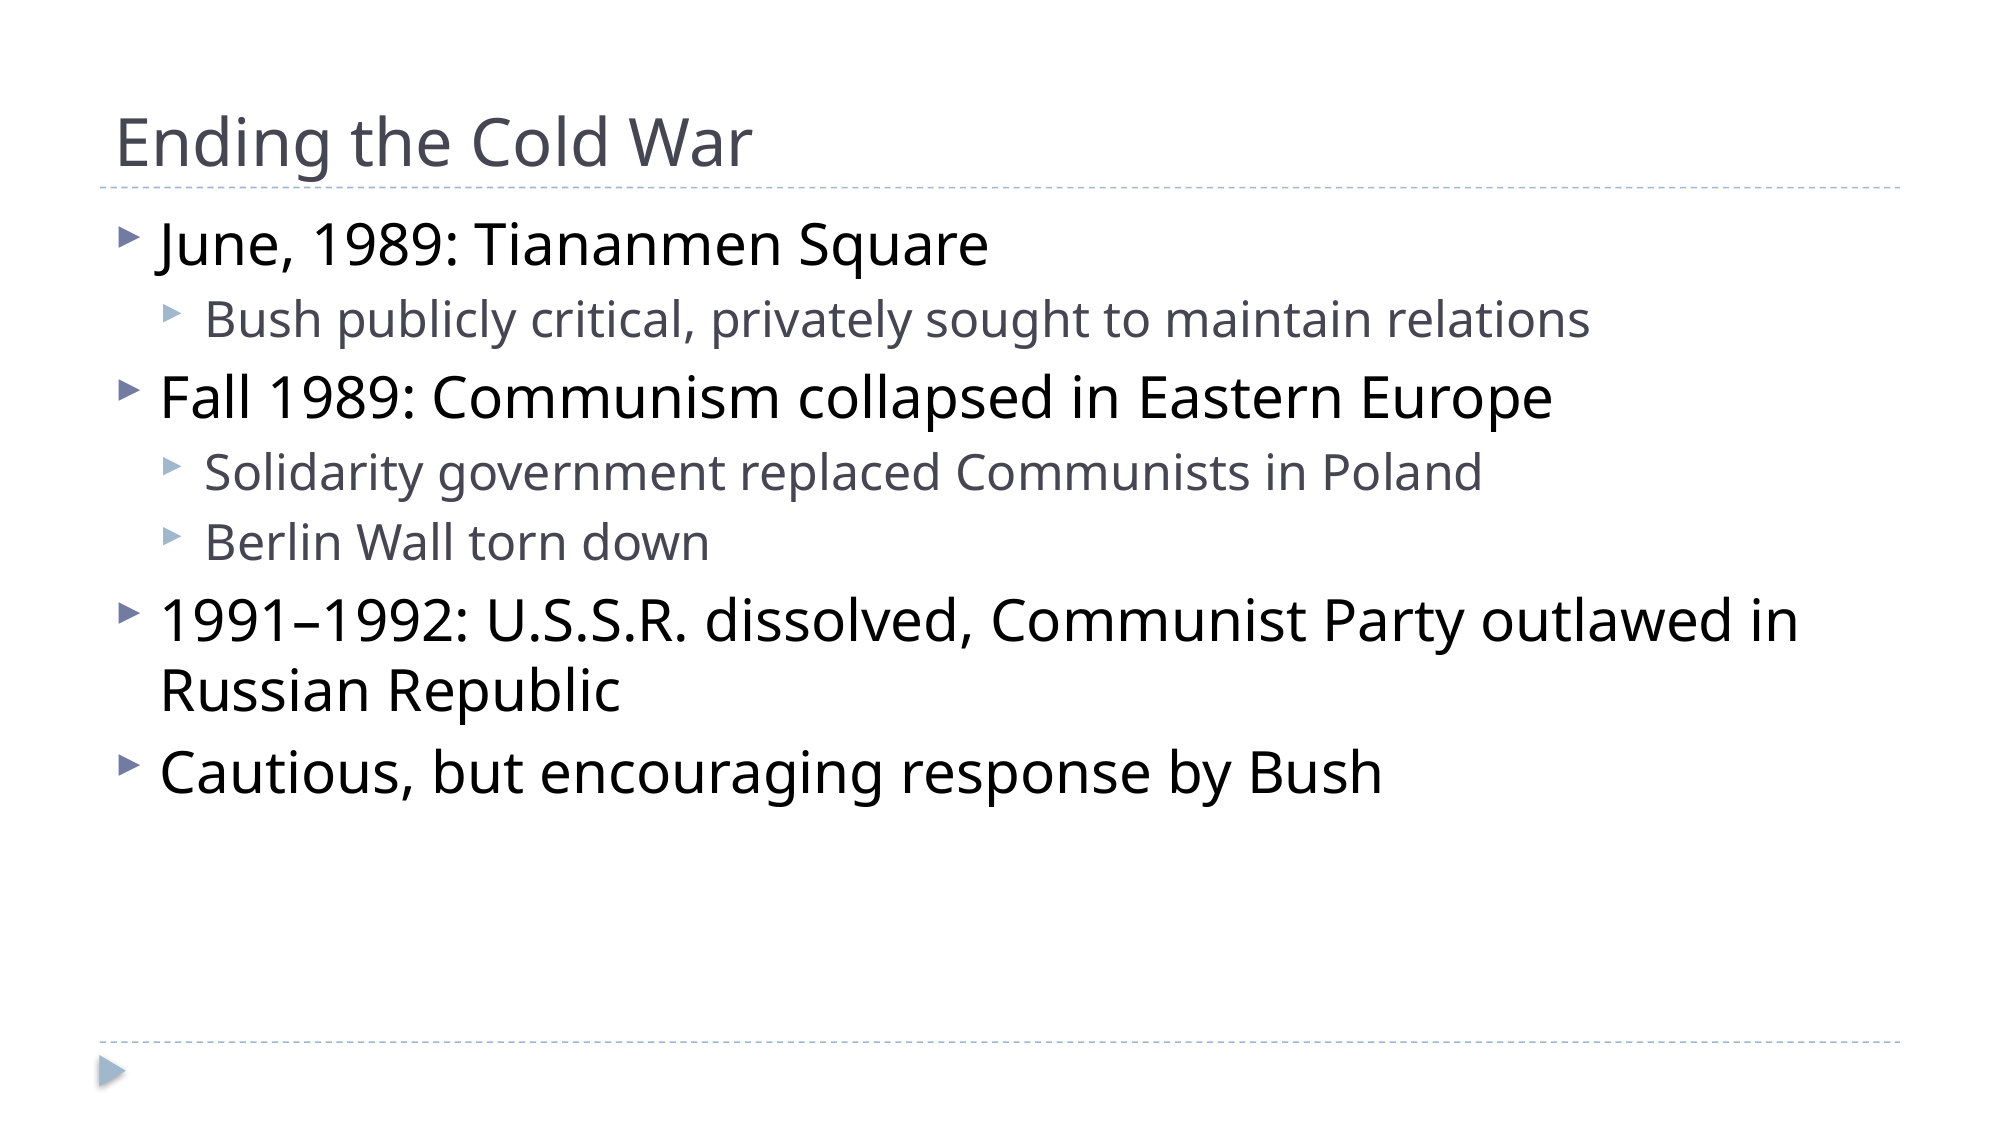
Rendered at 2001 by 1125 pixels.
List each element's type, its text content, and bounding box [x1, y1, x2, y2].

text_box [762, 1024, 1238, 1100]
title Ending the Cold War [99, 24, 1900, 188]
list June, 1989: Tiananmen Square Bush publicly critical, privately sought to maintain relations Fall 1989: Communism collapsed in Eastern Europe Solidarity government replaced Communists in Poland Berlin Wall torn down 1991–1992: U.S.S.R. dissolved, Communist Party outlawed in Russian Republic Cautious, but encouraging response by Bush [99, 200, 1900, 1006]
text_box [362, 1024, 675, 1100]
